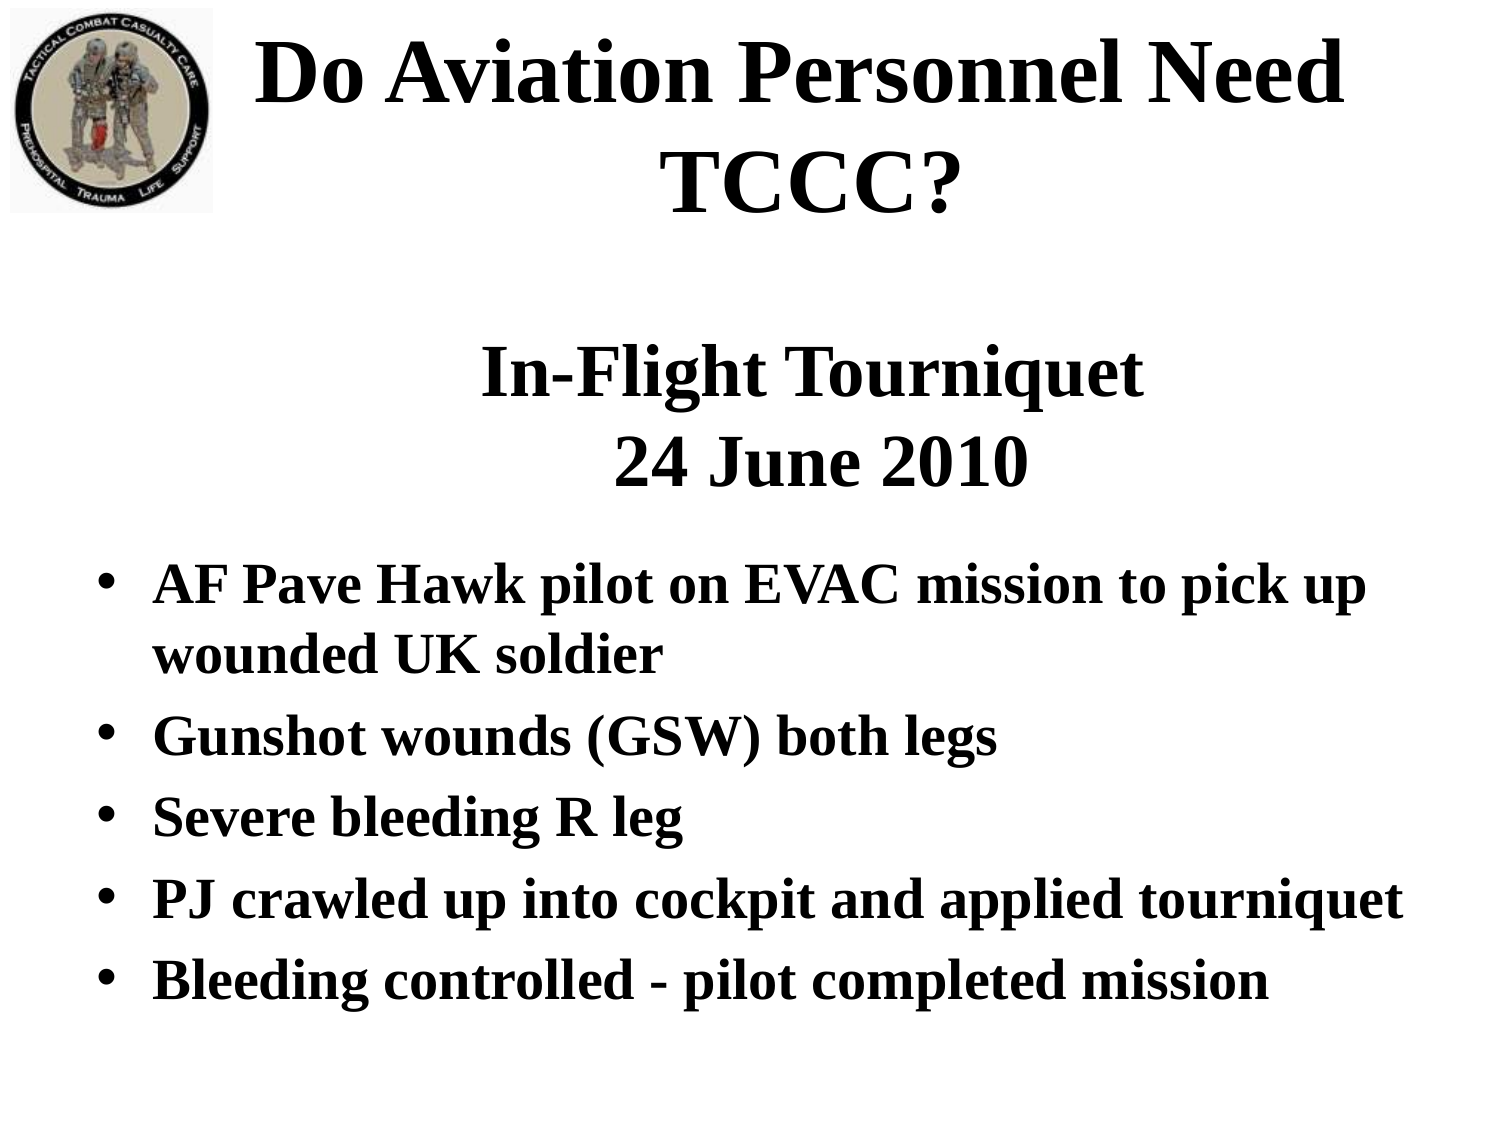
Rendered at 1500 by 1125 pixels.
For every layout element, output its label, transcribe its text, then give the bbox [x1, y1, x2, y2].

list AF Pave Hawk pilot on EVAC mission to pick up wounded UK soldier Gunshot wounds (GSW) both legs Severe bleeding R leg PJ crawled up into cockpit and applied tourniquet Bleeding controlled - pilot completed mission [81, 537, 1500, 1050]
title Do Aviation Personnel Need TCCC? In-Flight Tourniquet 24 June 2010 [112, 75, 1500, 438]
picture [10, 8, 213, 213]
